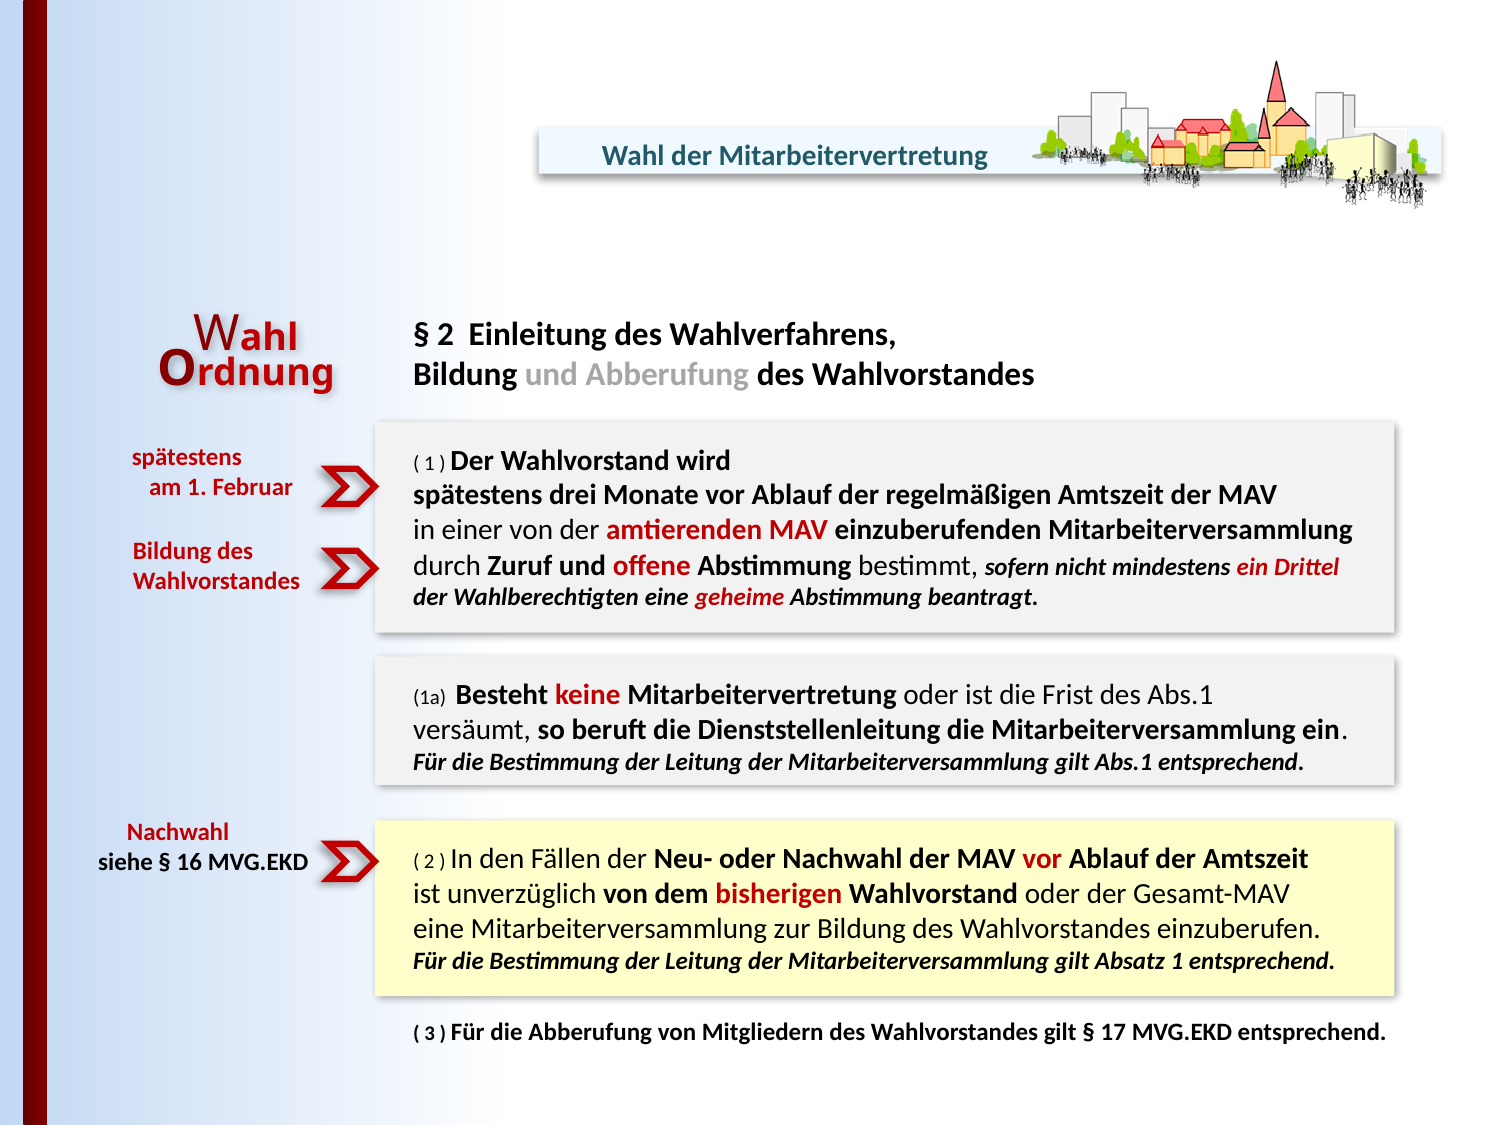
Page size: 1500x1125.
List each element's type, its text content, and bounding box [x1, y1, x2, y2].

text_box [328, 550, 375, 586]
text_box Nachwahl siehe § 16 MVG.EKD [83, 808, 330, 884]
text_box spätestens am 1. Februar [117, 433, 364, 509]
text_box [538, 60, 1442, 224]
text_box [0, 0, 21, 1125]
text_box [322, 550, 374, 594]
text_box ( 3 ) Für die Abberufung von Mitgliedern des Wahlvorstandes gilt § 17 MVG.EKD entsprechend. [398, 1007, 1418, 1053]
text_box § 2 Einleitung des Wahlverfahrens, Bildung und Abberufung des Wahlvorstandes [398, 304, 1207, 400]
text_box [364, 489, 374, 501]
text_box [373, 818, 1397, 998]
text_box ( 1 ) Der Wahlvorstand wird spätestens drei Monate vor Ablauf der regelmäßigen Amtszeit der MAV in einer von der amtierenden MAV einzuberufenden Mitarbeiterversammlung durch Zuruf und offene Abstimmung bestimmt, sofern nicht mindestens ein Drittel der Wahlberechtigten eine geheime Abstimmung beantragt. [398, 433, 1418, 619]
text_box [325, 865, 373, 886]
text_box [374, 421, 1395, 633]
text_box [328, 468, 375, 504]
text_box Bildung des Wahlvorstandes [118, 527, 316, 602]
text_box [116, 292, 376, 405]
text_box [49, 0, 504, 1125]
text_box [21, 0, 49, 1125]
text_box ( 2 ) In den Fällen der Neu- oder Nachwahl der MAV vor Ablauf der Amtszeit ist unverzüglich von dem bisherigen Wahlvorstand oder der Gesamt-MAV eine Mitarbeiterversammlung zur Bildung des Wahlvorstandes einzuberufen. Für die Bestimmung der Leitung der Mitarbeiterversammlung gilt Absatz 1 entsprechend. [398, 832, 1383, 982]
text_box [374, 656, 1395, 786]
text_box (1a) Besteht keine Mitarbeitervertretung oder ist die Frist des Abs.1 versäumt, so beruft die Dienststellenleitung die Mitarbeiterversammlung ein. Für die Bestimmung der Leitung der Mitarbeiterversammlung gilt Abs.1 entsprechend. [398, 667, 1395, 783]
text_box [328, 843, 375, 879]
